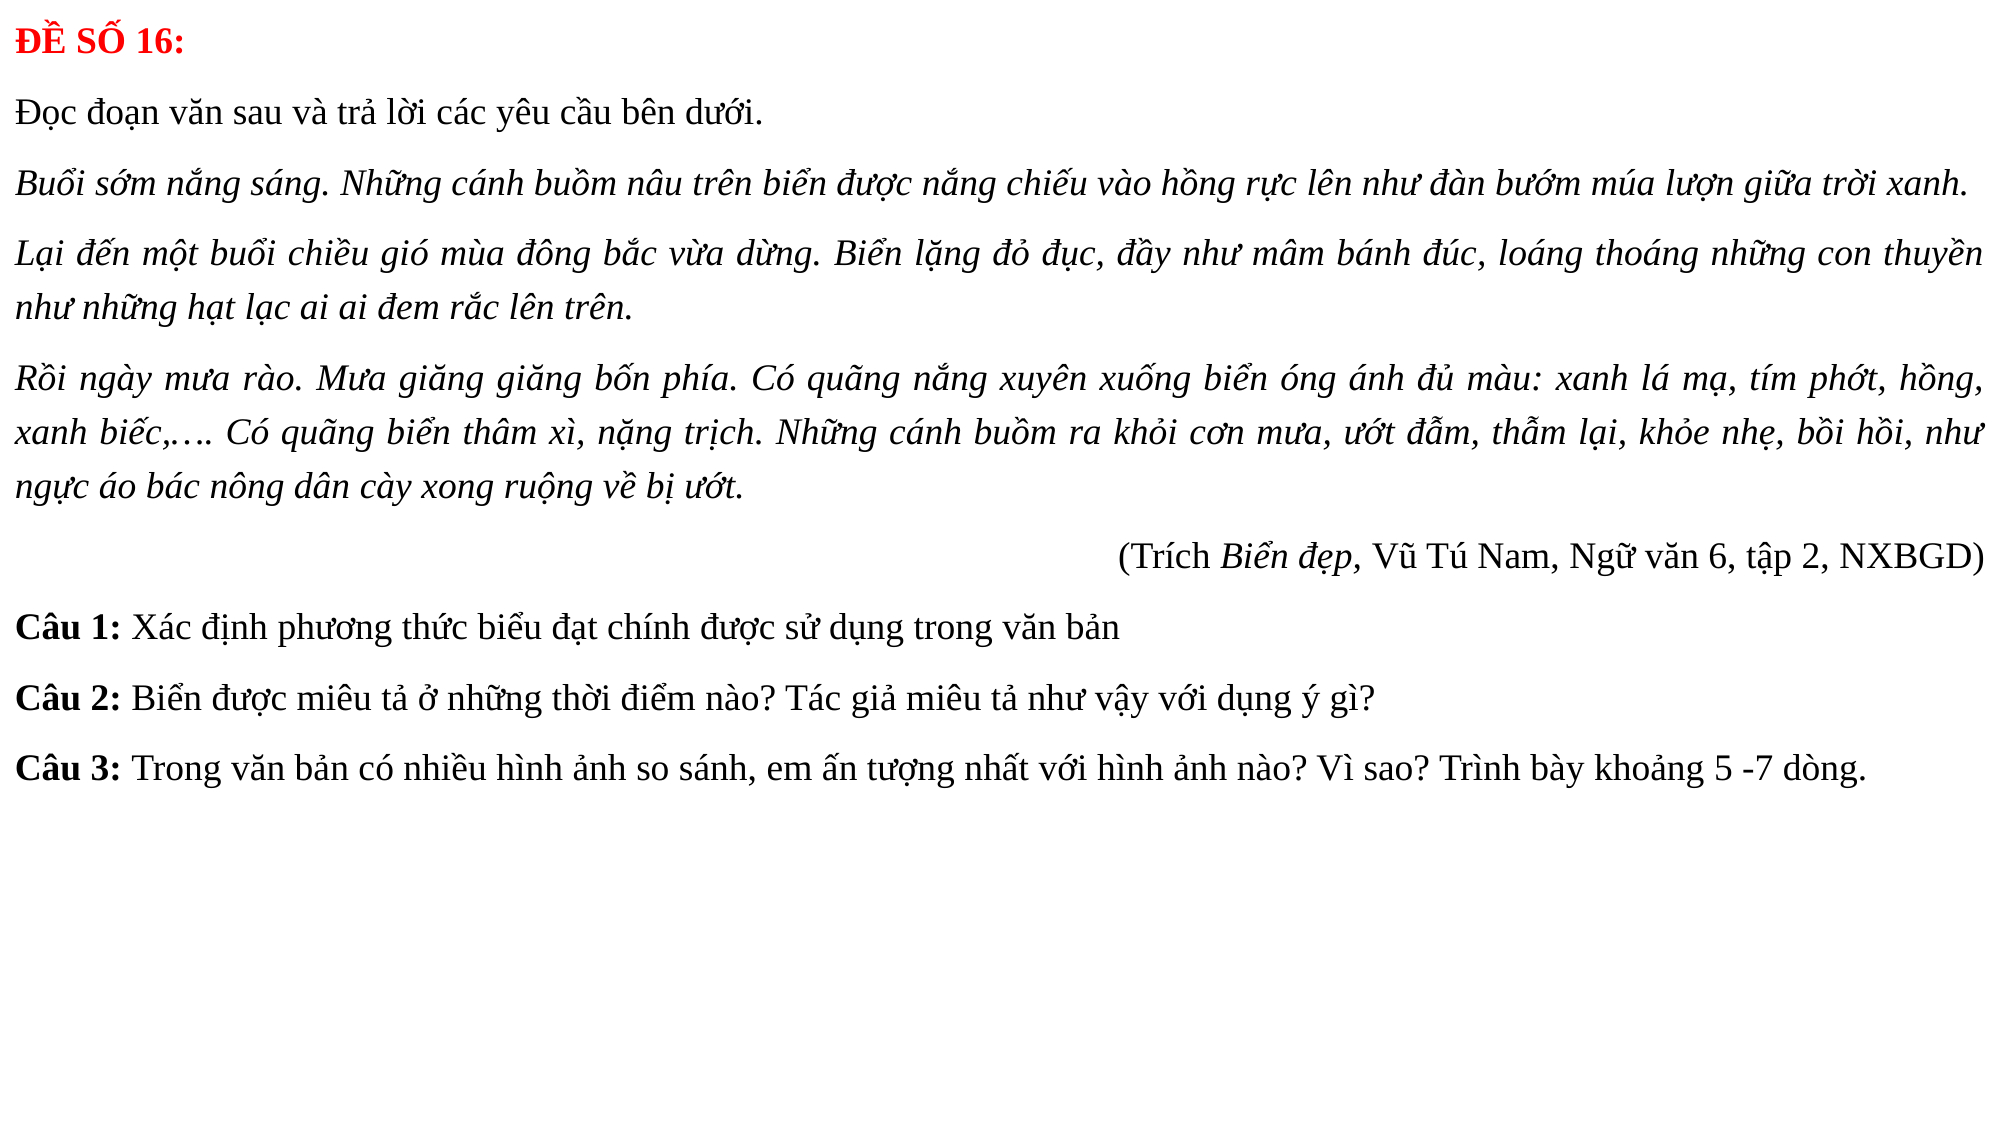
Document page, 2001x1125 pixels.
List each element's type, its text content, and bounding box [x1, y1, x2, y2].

text_box ĐỀ SỐ 16: Đọc đoạn văn sau và trả lời các yêu cầu bên dưới. Buổi sớm nắng sáng. Những cánh buồm nâu trên biển được nắng chiếu vào hồng rực lên như đàn bướm múa lượn giữa trời xanh. Lại đến một buổi chiều gió mùa đông bắc vừa dừng. Biển lặng đỏ đục, đầy như mâm bánh đúc, loáng thoáng những con thuyền như những hạt lạc ai ai đem rắc lên trên. Rồi ngày mưa rào. Mưa giăng giăng bốn phía. Có quãng nắng xuyên xuống biển óng ánh đủ màu: xanh lá mạ, tím phớt, hồng, xanh biếc,…. Có quãng biển thâm xì, nặng trịch. Những cánh buồm ra khỏi cơn mưa, ướt đẫm, thẫm lại, khỏe nhẹ, bồi hồi, như ngực áo bác nông dân cày xong ruộng về bị ướt. (Trích Biển đẹp, Vũ Tú Nam, Ngữ văn 6, tập 2, NXBGD) Câu 1: Xác định phương thức biểu đạt chính được sử dụng trong văn bản Câu 2: Biển được miêu tả ở những thời điểm nào? Tác giả miêu tả như vậy với dụng ý gì? Câu 3: Trong văn bản có nhiều hình ảnh so sánh, em ấn tượng nhất với hình ảnh nào? Vì sao? Trình bày khoảng 5 -7 dòng. [0, 0, 2000, 796]
